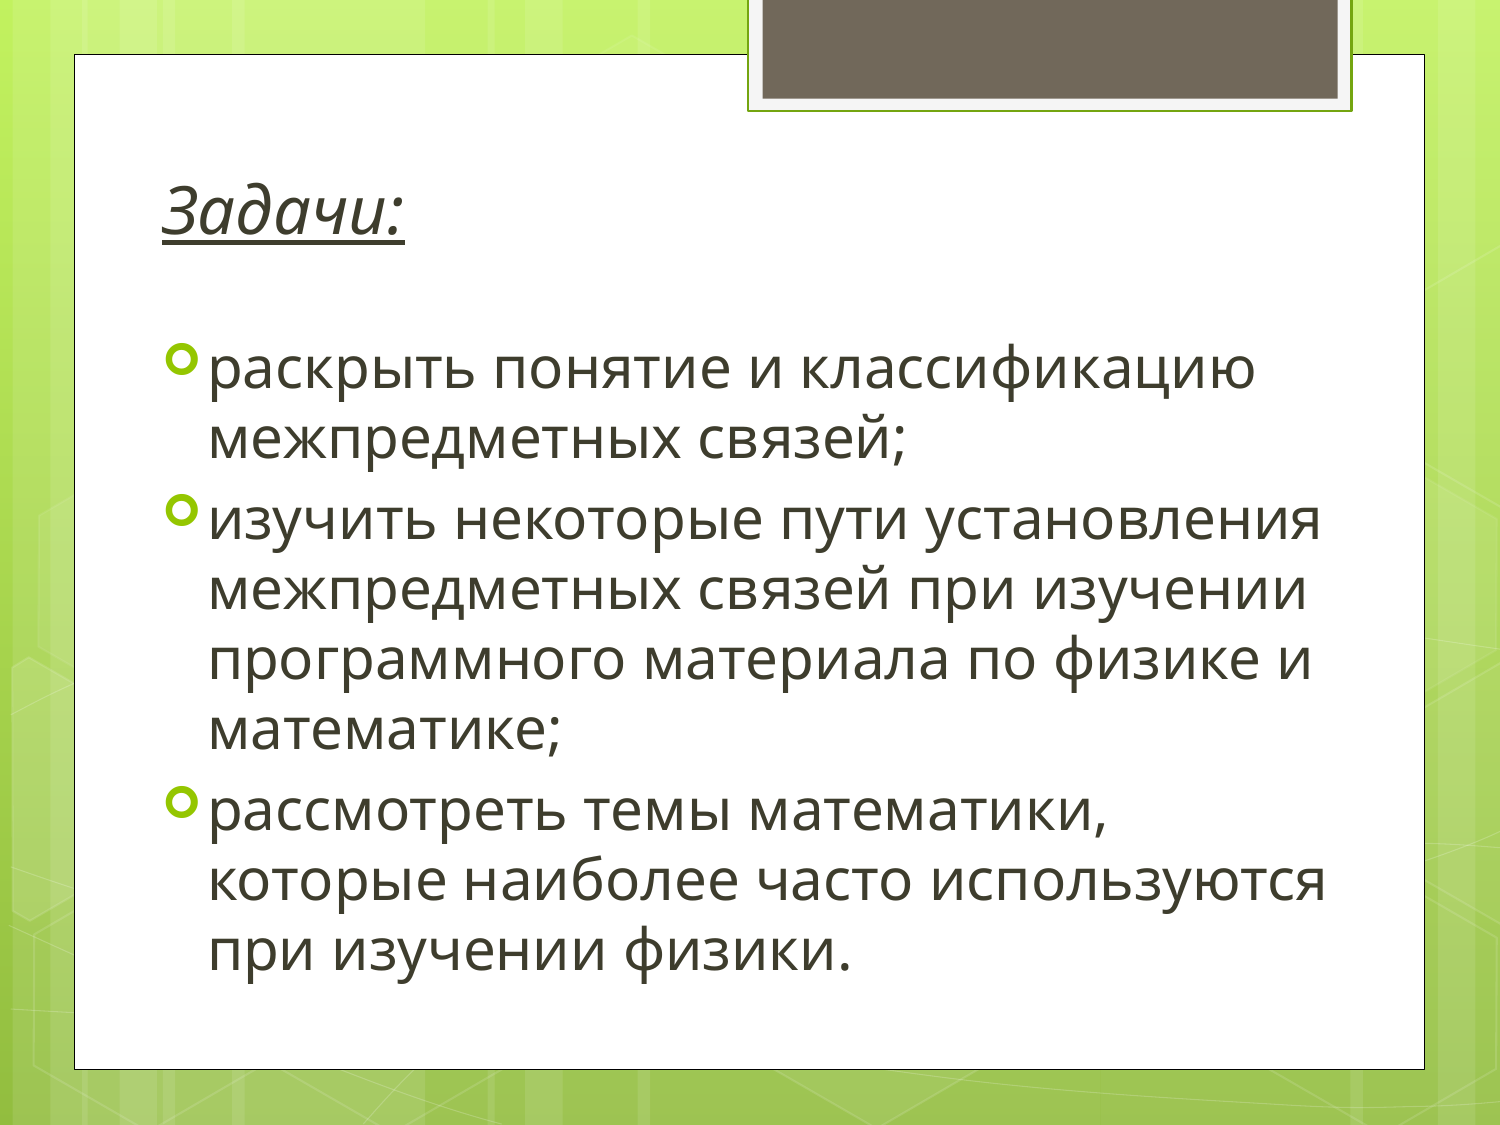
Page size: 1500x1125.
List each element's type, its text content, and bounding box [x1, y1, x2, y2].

list Задачи: раскрыть понятие и классификацию межпредметных связей; изучить некоторые пути установления межпредметных связей при изучении программного материала по физике и математике; рассмотреть темы математики, которые наиболее часто используются при изучении физики. [135, 160, 1353, 1000]
